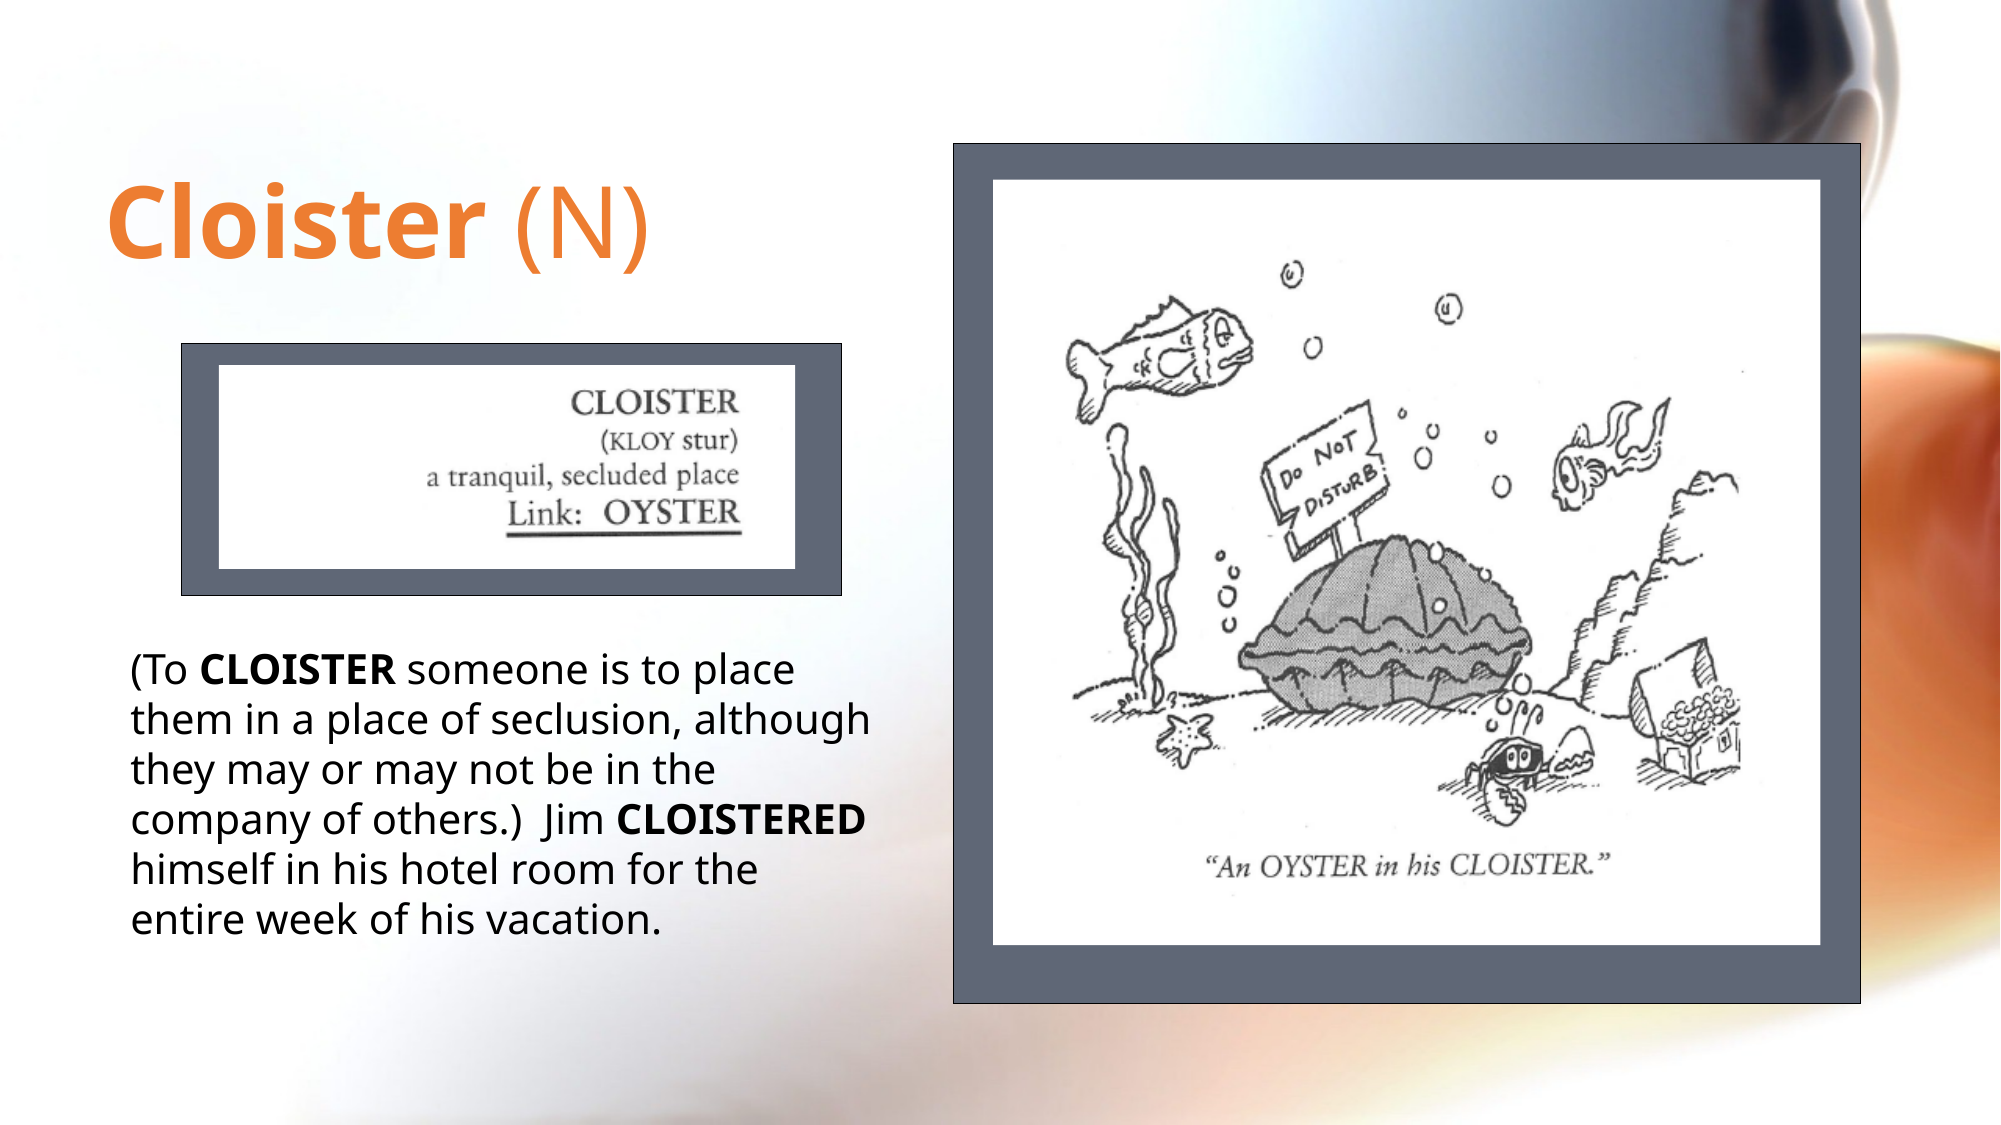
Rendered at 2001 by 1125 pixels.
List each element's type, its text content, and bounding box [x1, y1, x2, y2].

text_box [952, 142, 1861, 1004]
text_box [180, 343, 842, 596]
text_box [218, 364, 796, 570]
picture [0, 0, 2001, 1125]
text_box Cloister (N) [89, 148, 952, 286]
text_box [992, 179, 1821, 946]
text_box (To CLOISTER someone is to place them in a place of seclusion, although they may or may not be in the company of others.) Jim CLOISTERED himself in his hotel room for the entire week of his vacation. [115, 635, 899, 951]
